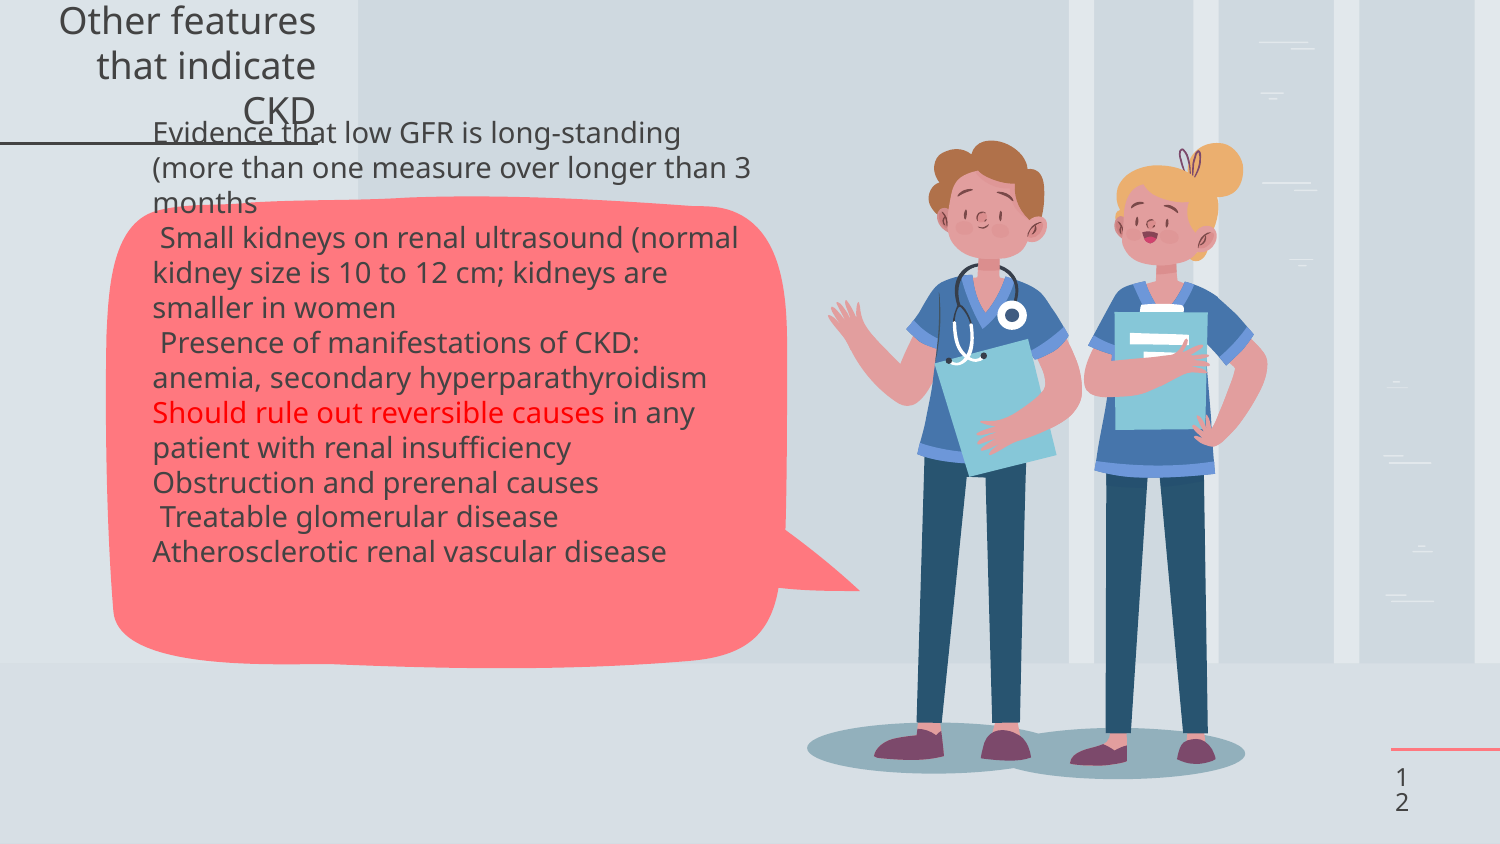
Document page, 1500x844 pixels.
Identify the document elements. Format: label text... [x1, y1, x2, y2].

slide_number 12 [1380, 745, 1432, 811]
title Evidence that low GFR is long-standing (more than one measure over longer than 3 months Small kidneys on renal ultrasound (normal kidney size is 10 to 12 cm; kidneys are smaller in women Presence of manifestations of CKD: anemia, secondary hyperparathyroidism Should rule out reversible causes in any patient with renal insufficiency Obstruction and prerenal causes Treatable glomerular disease Atherosclerotic renal vascular disease [137, 246, 772, 584]
title Other features that indicate CKD [0, 99, 332, 148]
